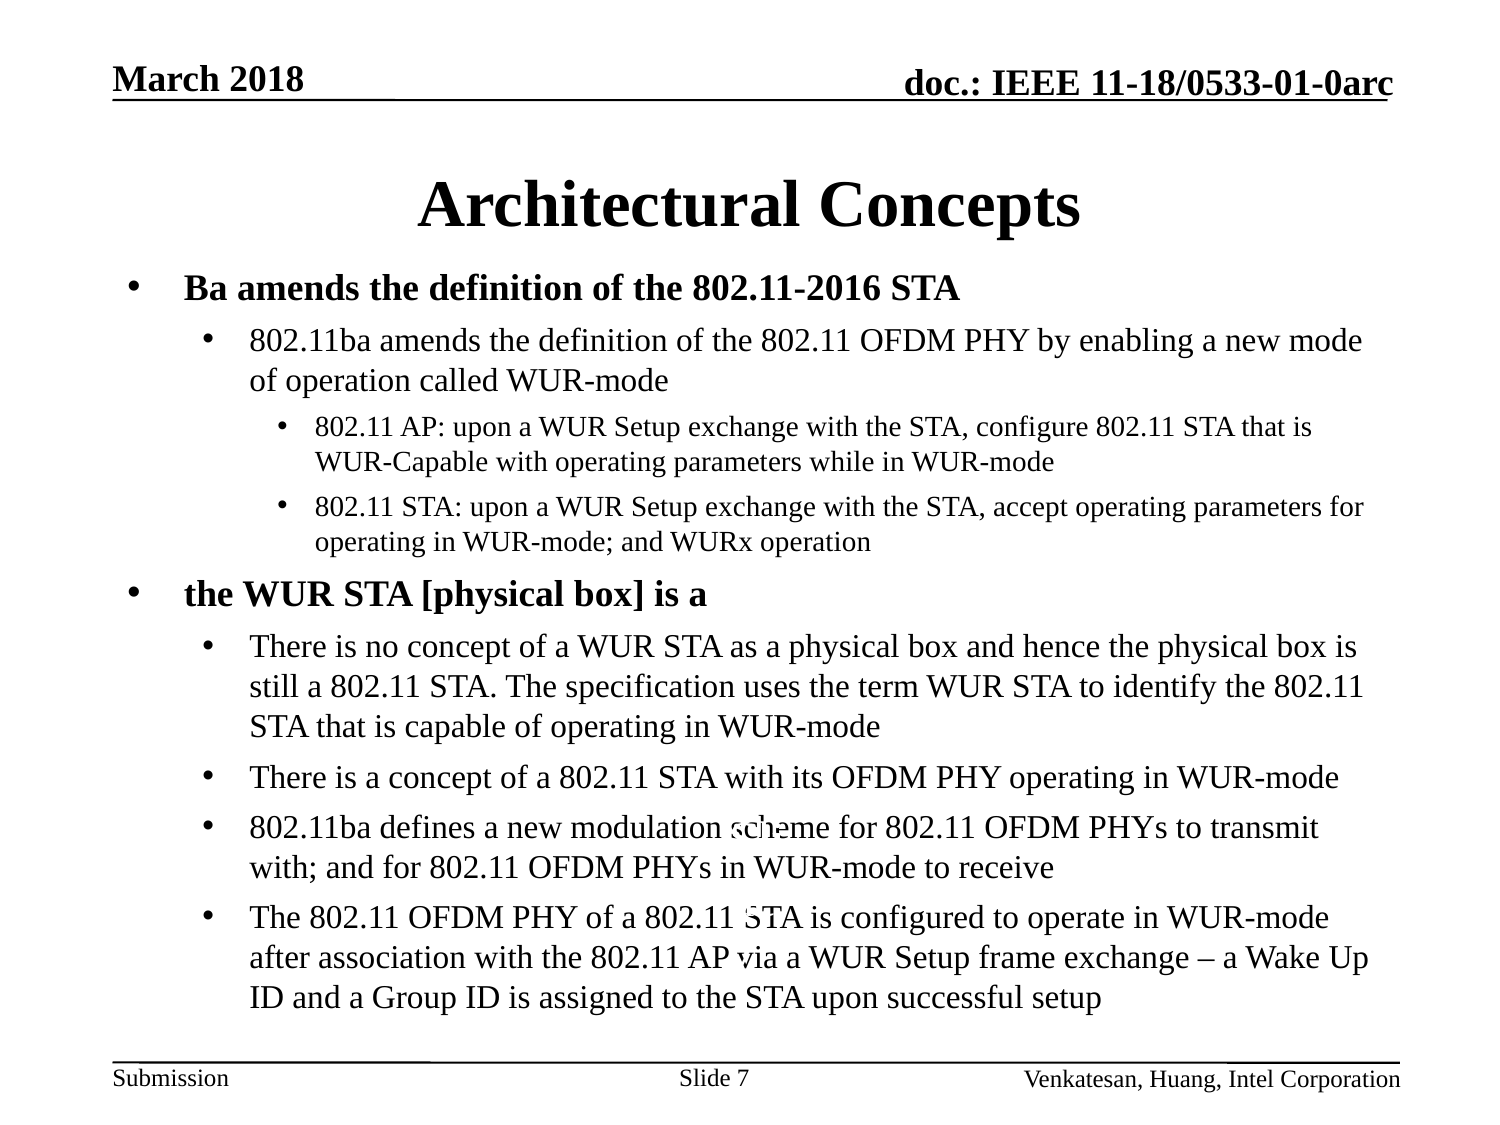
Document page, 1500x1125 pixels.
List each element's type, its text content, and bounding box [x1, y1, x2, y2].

list Ba amends the definition of the 802.11-2016 STA 802.11ba amends the definition of the 802.11 OFDM PHY by enabling a new mode of operation called WUR-mode 802.11 AP: upon a WUR Setup exchange with the STA, configure 802.11 STA that is WUR-Capable with operating parameters while in WUR-mode 802.11 STA: upon a WUR Setup exchange with the STA, accept operating parameters for operating in WUR-mode; and WURx operation the WUR STA [physical box] is a There is no concept of a WUR STA as a physical box and hence the physical box is still a 802.11 STA. The specification uses the term WUR STA to identify the 802.11 STA that is capable of operating in WUR-mode There is a concept of a 802.11 STA with its OFDM PHY operating in WUR-mode 802.11ba defines a new modulation scheme for 802.11 OFDM PHYs to transmit with; and for 802.11 OFDM PHYs in WUR-mode to receive The 802.11 OFDM PHY of a 802.11 STA is configured to operate in WUR-mode after association with the 802.11 AP via a WUR Setup frame exchange – a Wake Up ID and a Group ID is assigned to the STA upon successful setup [111, 255, 1388, 1002]
slide_number Slide 7 [714, 798, 802, 859]
footer Venkatesan, Huang, Intel Corporation [773, 1062, 1402, 1094]
title Architectural Concepts [112, 112, 1388, 255]
